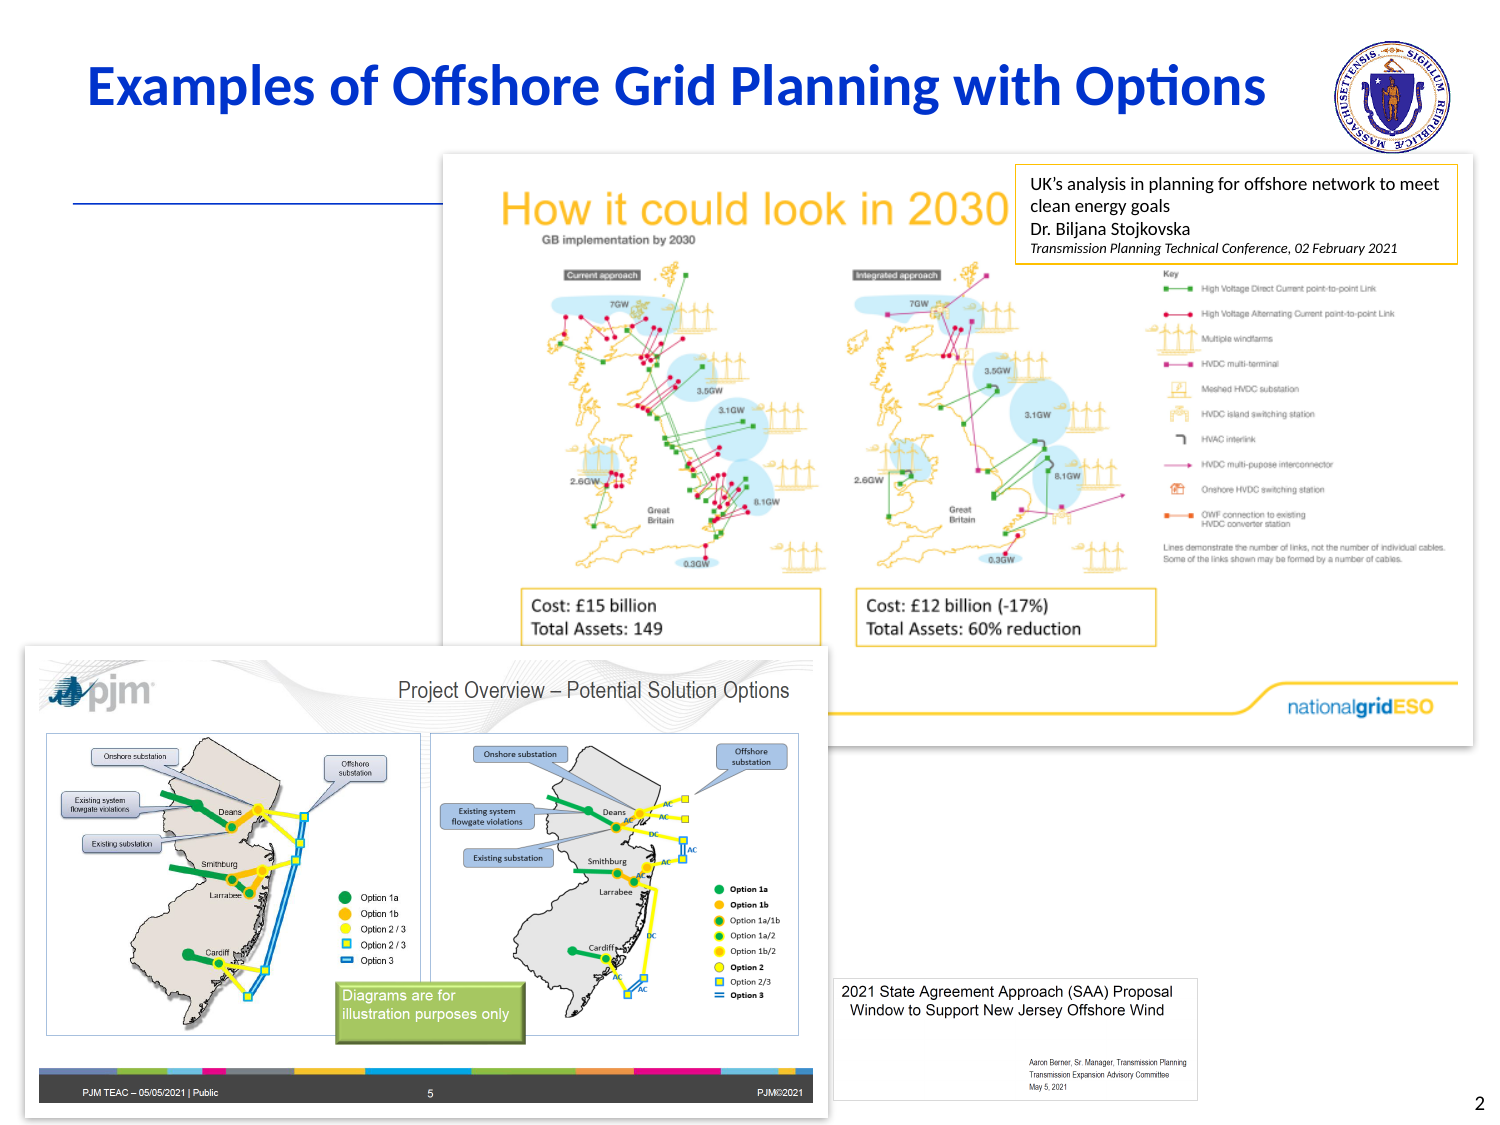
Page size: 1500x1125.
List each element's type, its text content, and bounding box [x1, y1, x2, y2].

picture [833, 978, 1198, 1101]
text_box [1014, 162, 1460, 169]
picture [1326, 35, 1457, 154]
title Examples of Offshore Grid Planning with Options [72, 24, 1342, 126]
picture [38, 168, 1459, 1104]
slide_number 2 [1182, 1081, 1500, 1125]
